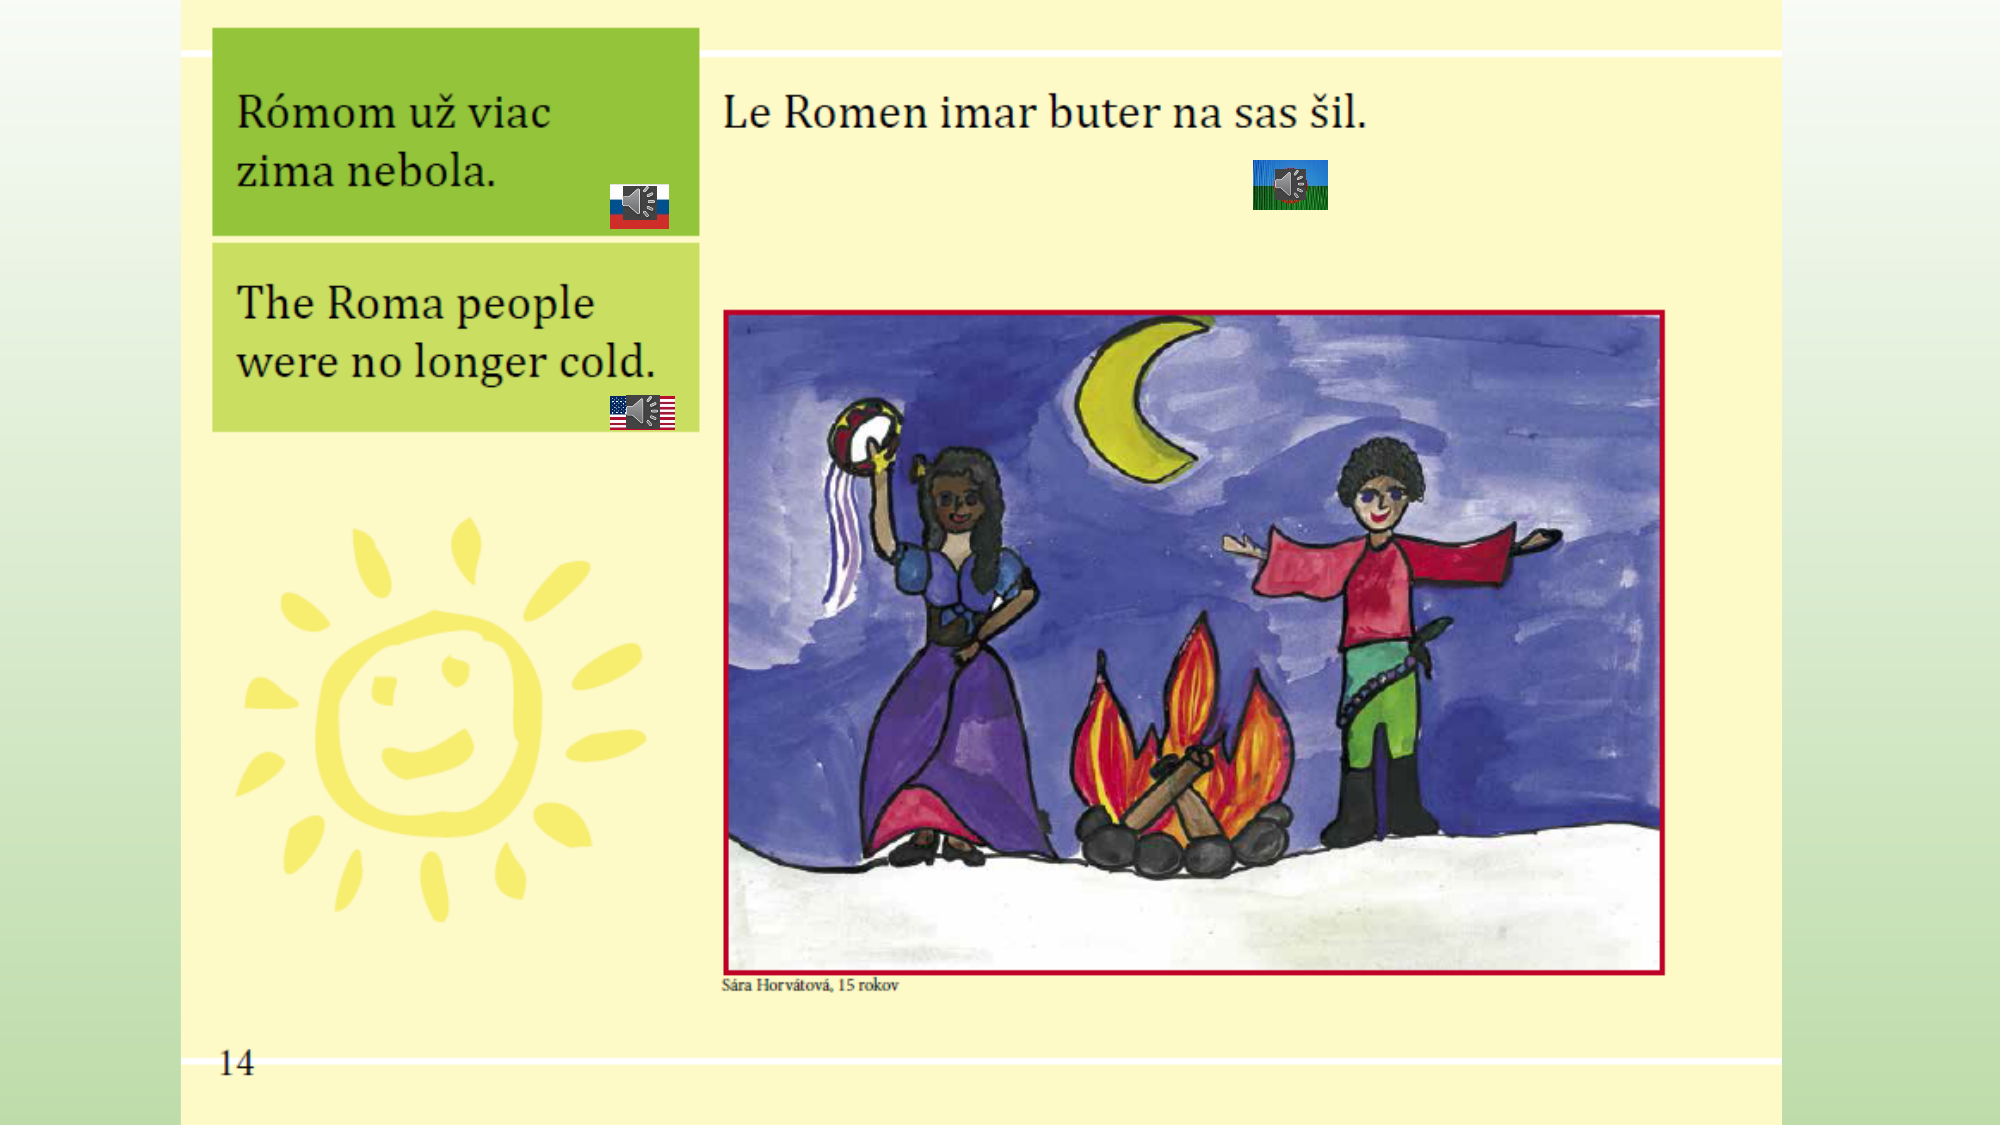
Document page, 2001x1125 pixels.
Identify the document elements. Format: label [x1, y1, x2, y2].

picture [180, 0, 1782, 1125]
